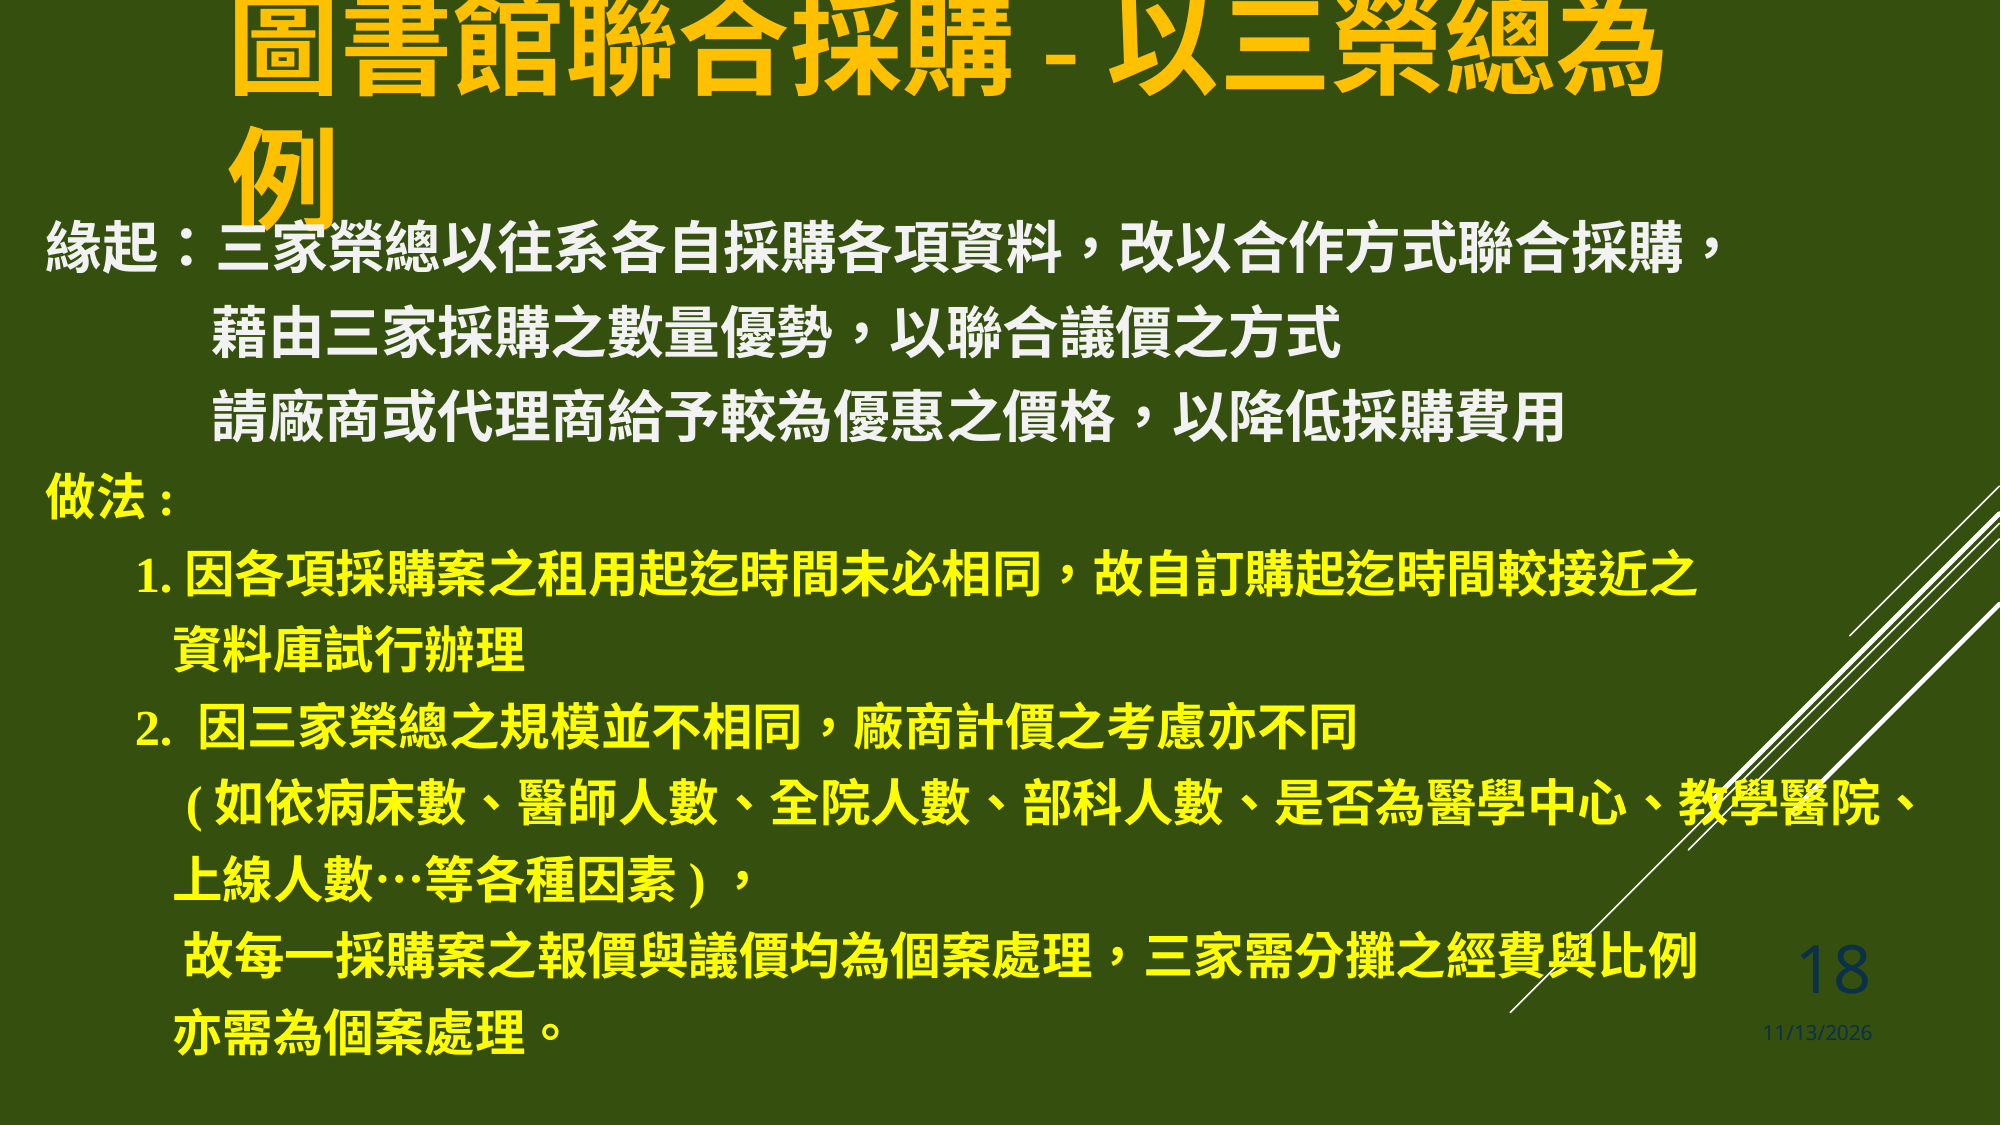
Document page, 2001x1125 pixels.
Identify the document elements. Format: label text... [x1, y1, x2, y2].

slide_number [1624, 1012, 1888, 1073]
slide_number 18 [1700, 915, 1888, 1012]
title 圖書館聯合採購-以三榮總為例 [212, 37, 1768, 180]
list 緣起：三家榮總以往系各自採購各項資料，改以合作方式聯合採購， 藉由三家採購之數量優勢，以聯合議價之方式 請廠商或代理商給予較為優惠之價格，以降低採購費用 做法: 1.因各項採購案之租用起迄時間未必相同，故自訂購起迄時間較接近之 資料庫試行辦理 2. 因三家榮總之規模並不相同，廠商計價之考慮亦不同 (如依病床數、醫師人數、全院人數、部科人數、是否為醫學中心、教學醫院、 上線人數…等各種因素)， 故每一採購案之報價與議價均為個案處理，三家需分攤之經費與比例 亦需為個案處理。 [30, 210, 1958, 1073]
